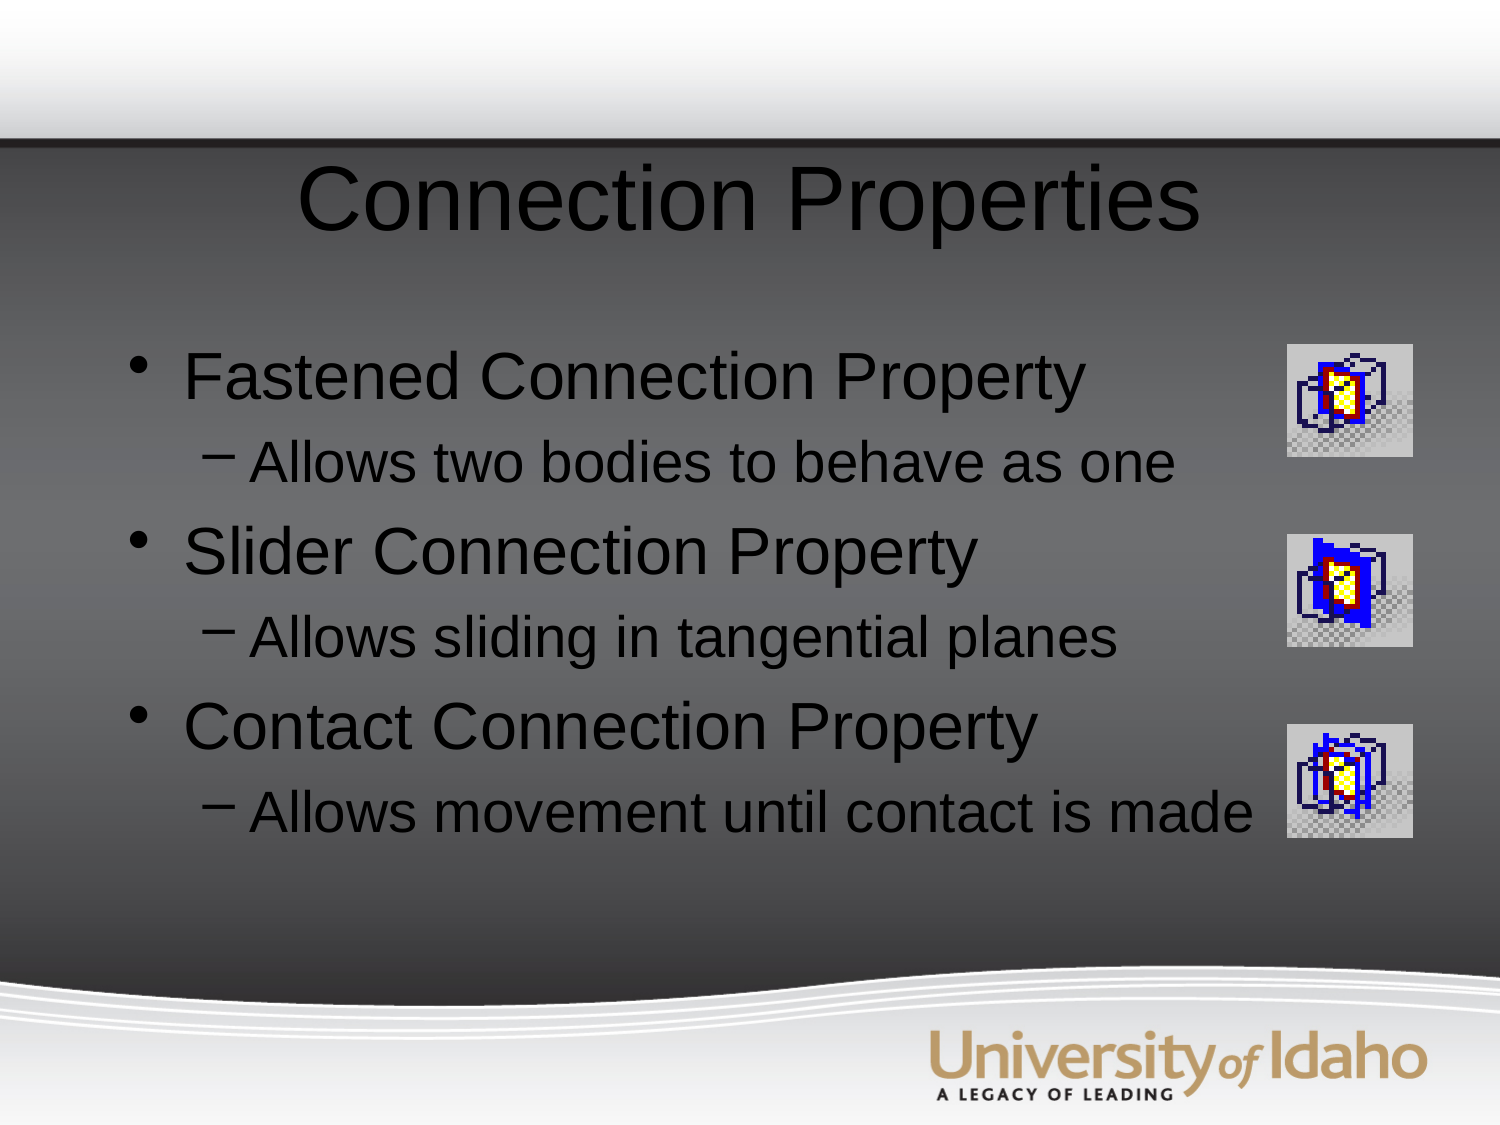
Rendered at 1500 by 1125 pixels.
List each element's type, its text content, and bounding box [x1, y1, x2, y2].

picture [0, 0, 1500, 1125]
list Fastened Connection Property Allows two bodies to behave as one Slider Connection Property Allows sliding in tangential planes Contact Connection Property Allows movement until contact is made [112, 324, 1388, 1001]
title Connection Properties [112, 99, 1388, 288]
